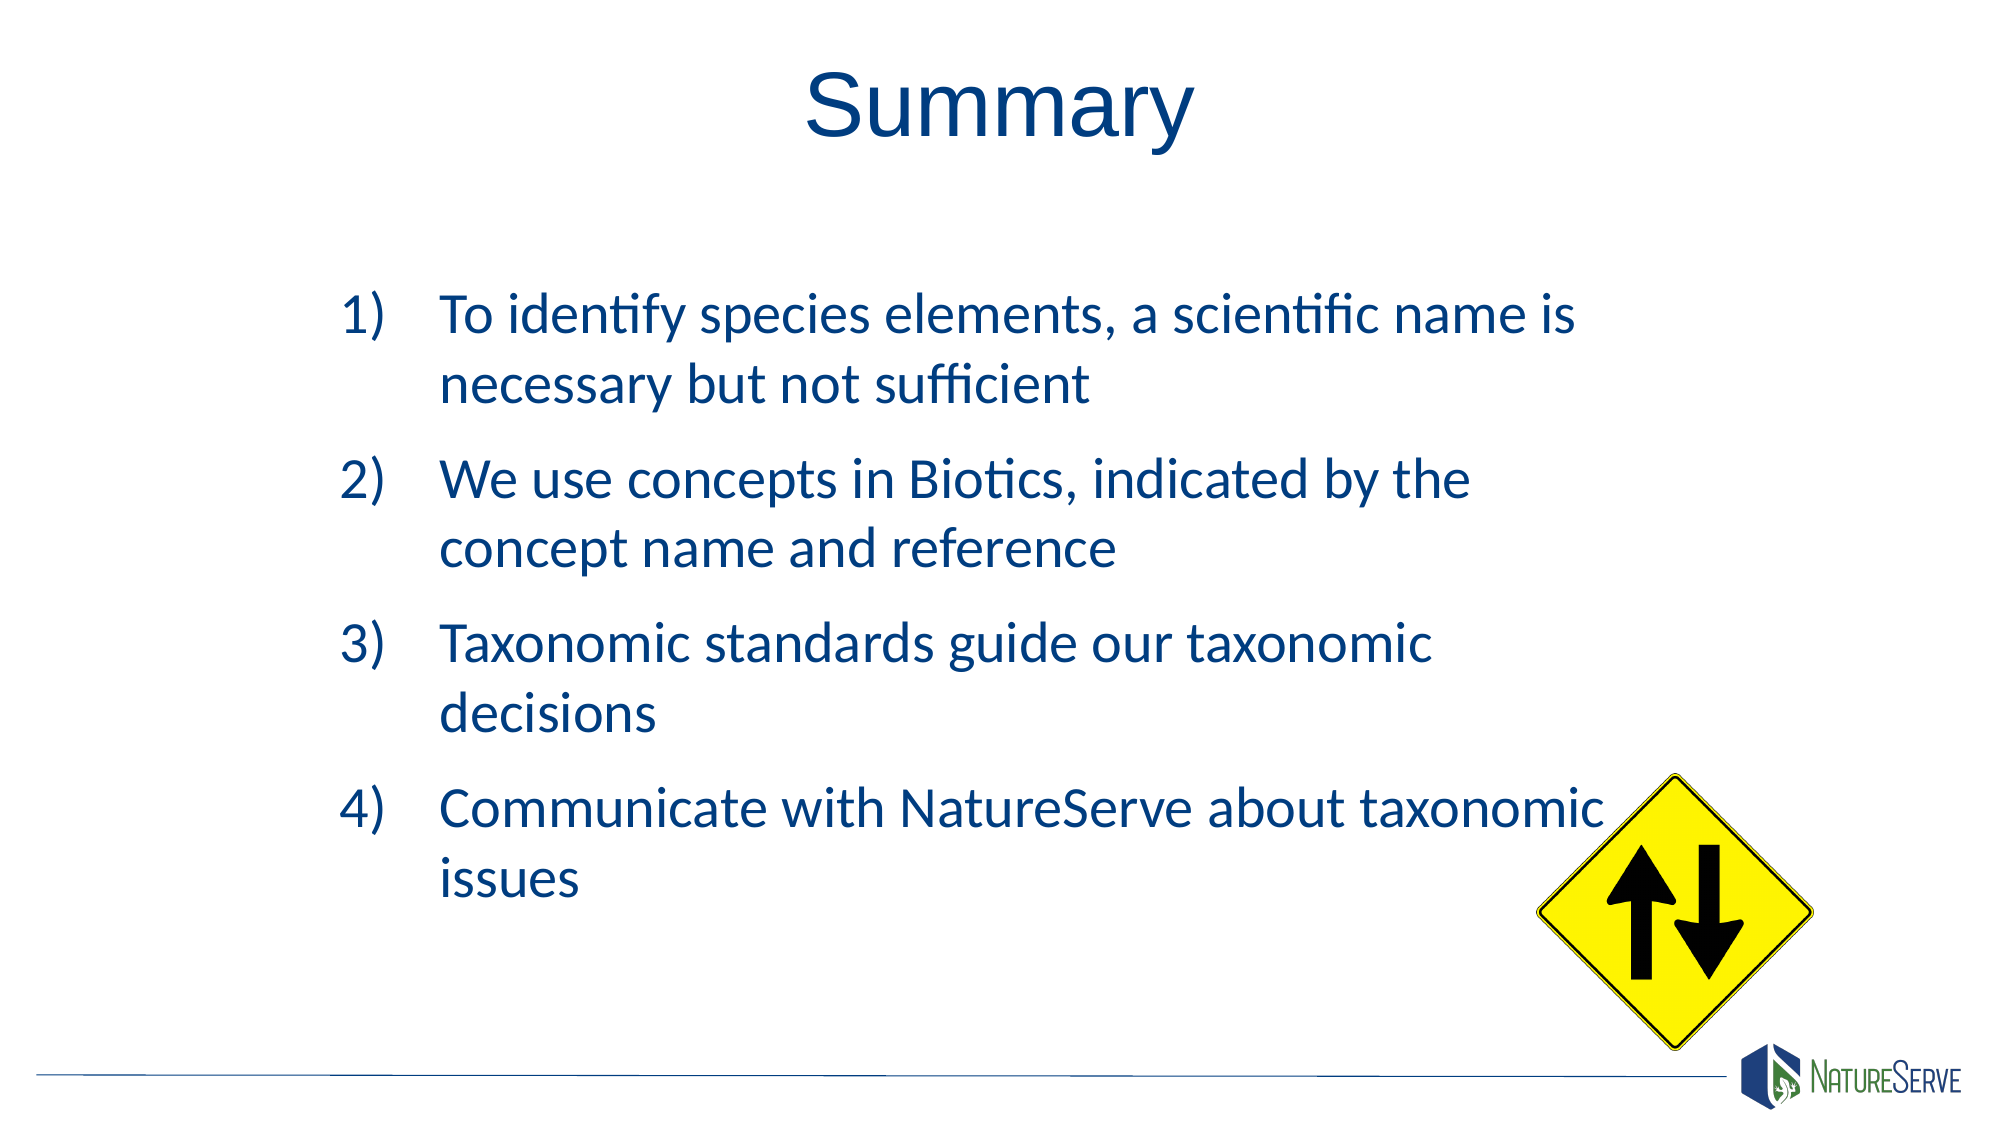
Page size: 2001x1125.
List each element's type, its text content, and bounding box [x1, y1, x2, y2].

picture [1536, 773, 1976, 1125]
list To identify species elements, a scientific name is necessary but not sufficient We use concepts in Biotics, indicated by the concept name and reference Taxonomic standards guide our taxonomic decisions Communicate with NatureServe about taxonomic issues [324, 267, 1669, 1029]
title Summary [99, 37, 1900, 156]
